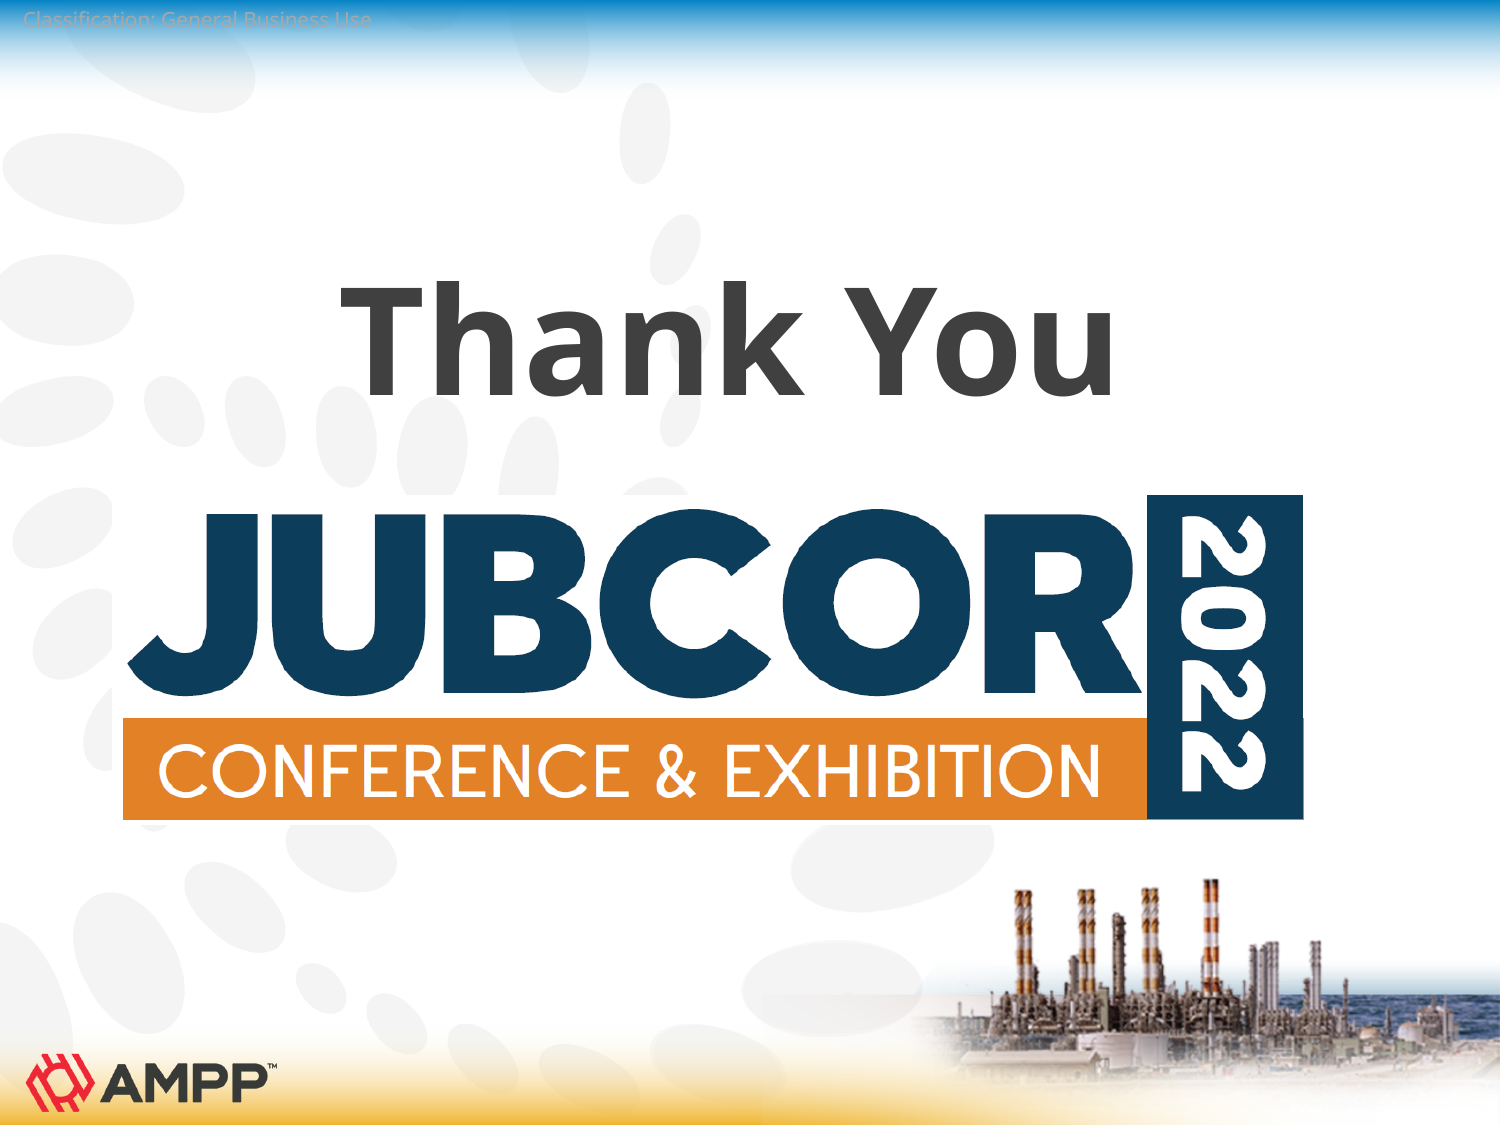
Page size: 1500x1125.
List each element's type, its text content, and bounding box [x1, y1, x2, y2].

picture [112, 495, 1500, 1125]
picture [24, 1052, 278, 1113]
text_box Thank You [323, 237, 1137, 433]
